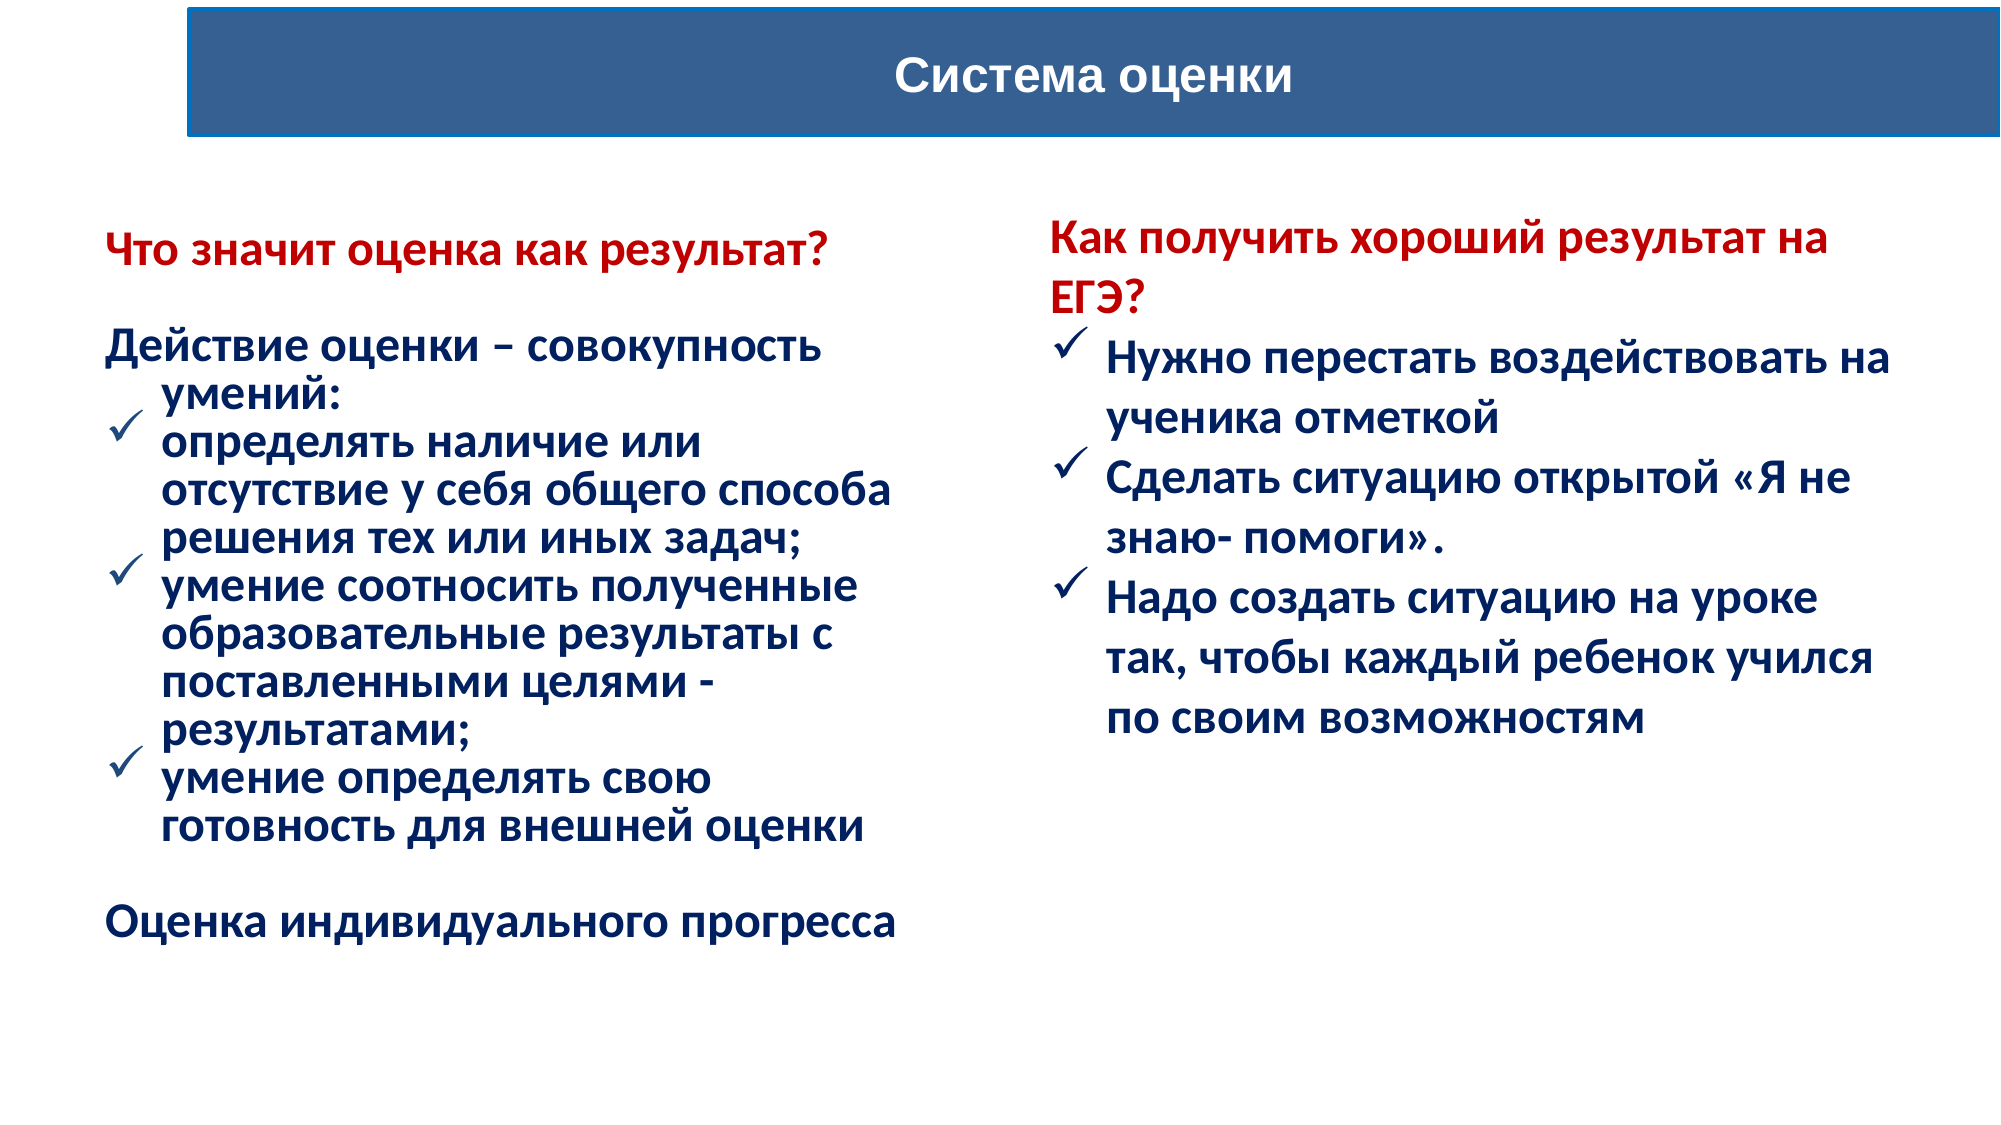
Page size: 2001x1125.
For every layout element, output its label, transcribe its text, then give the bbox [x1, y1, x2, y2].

text_box Система оценки [187, 7, 2000, 137]
text_box Как получить хороший результат на ЕГЭ? Нужно перестать воздействовать на ученика отметкой Сделать ситуацию открытой «Я не знаю- помоги». Надо создать ситуацию на уроке так, чтобы каждый ребенок учился по своим возможностям [1035, 196, 1922, 796]
text_box Что значит оценка как результат? Действие оценки – совокупность умений: определять наличие или отсутствие у себя общего способа решения тех или иных задач; умение соотносить полученные образовательные результаты с поставленными целями - результатами; умение определять свою готовность для внешней оценки Оценка индивидуального прогресса [90, 219, 955, 634]
